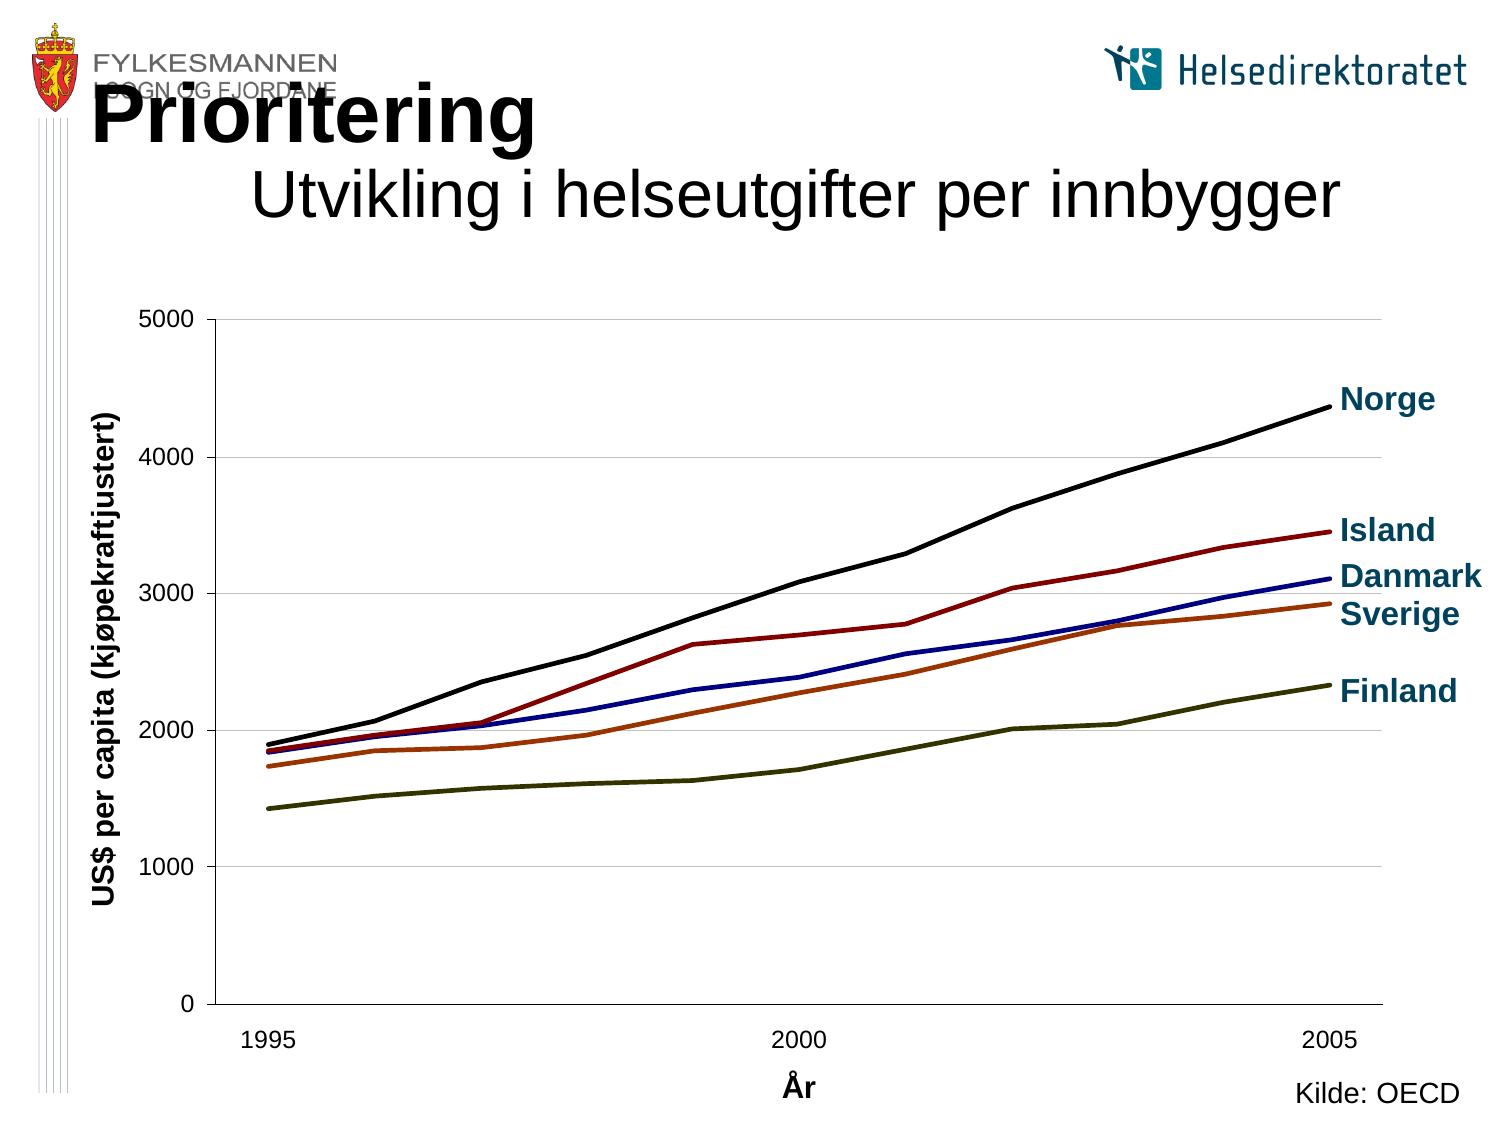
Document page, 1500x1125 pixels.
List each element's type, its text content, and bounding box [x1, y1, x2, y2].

text_box Utvikling i helseutgifter per innbygger [159, 125, 1435, 256]
picture [1104, 44, 1471, 91]
title Prioritering [74, 44, 1426, 173]
picture [32, 23, 336, 112]
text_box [64, 282, 1500, 1125]
